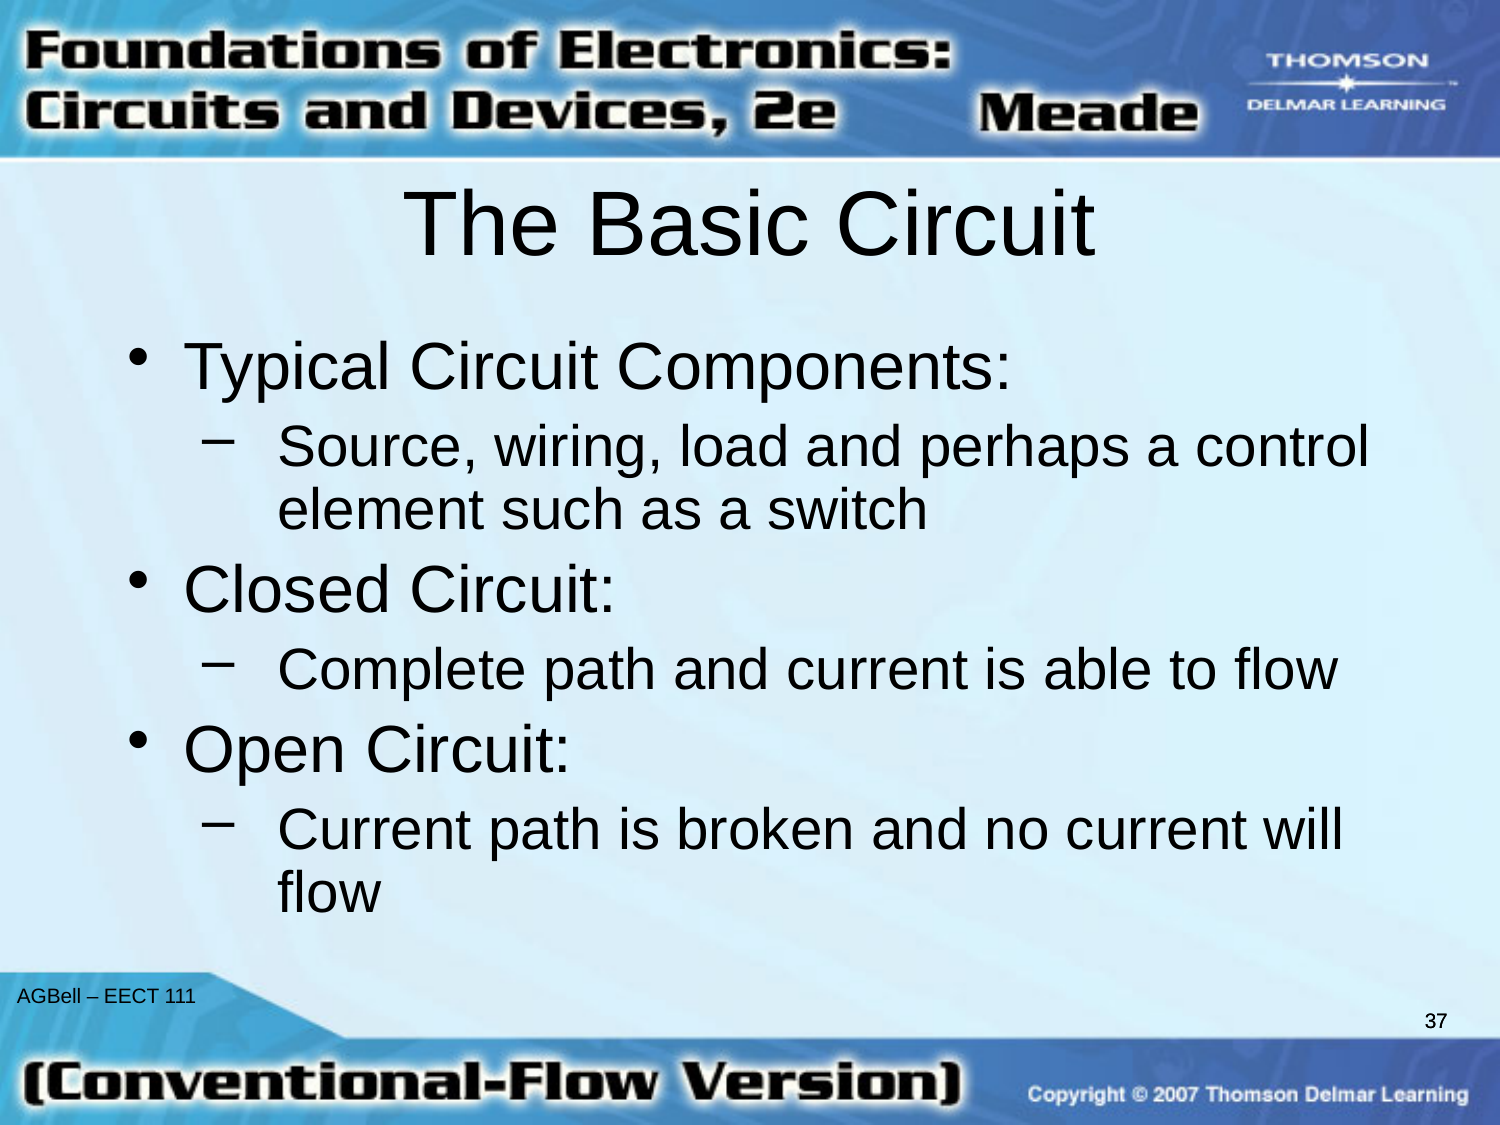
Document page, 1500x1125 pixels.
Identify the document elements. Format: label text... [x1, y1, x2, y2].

list Typical Circuit Components: Source, wiring, load and perhaps a control element such as a switch Closed Circuit: Complete path and current is able to flow Open Circuit: Current path is broken and no current will flow [112, 324, 1388, 1000]
title The Basic Circuit [112, 125, 1388, 313]
picture [0, 0, 1500, 1125]
